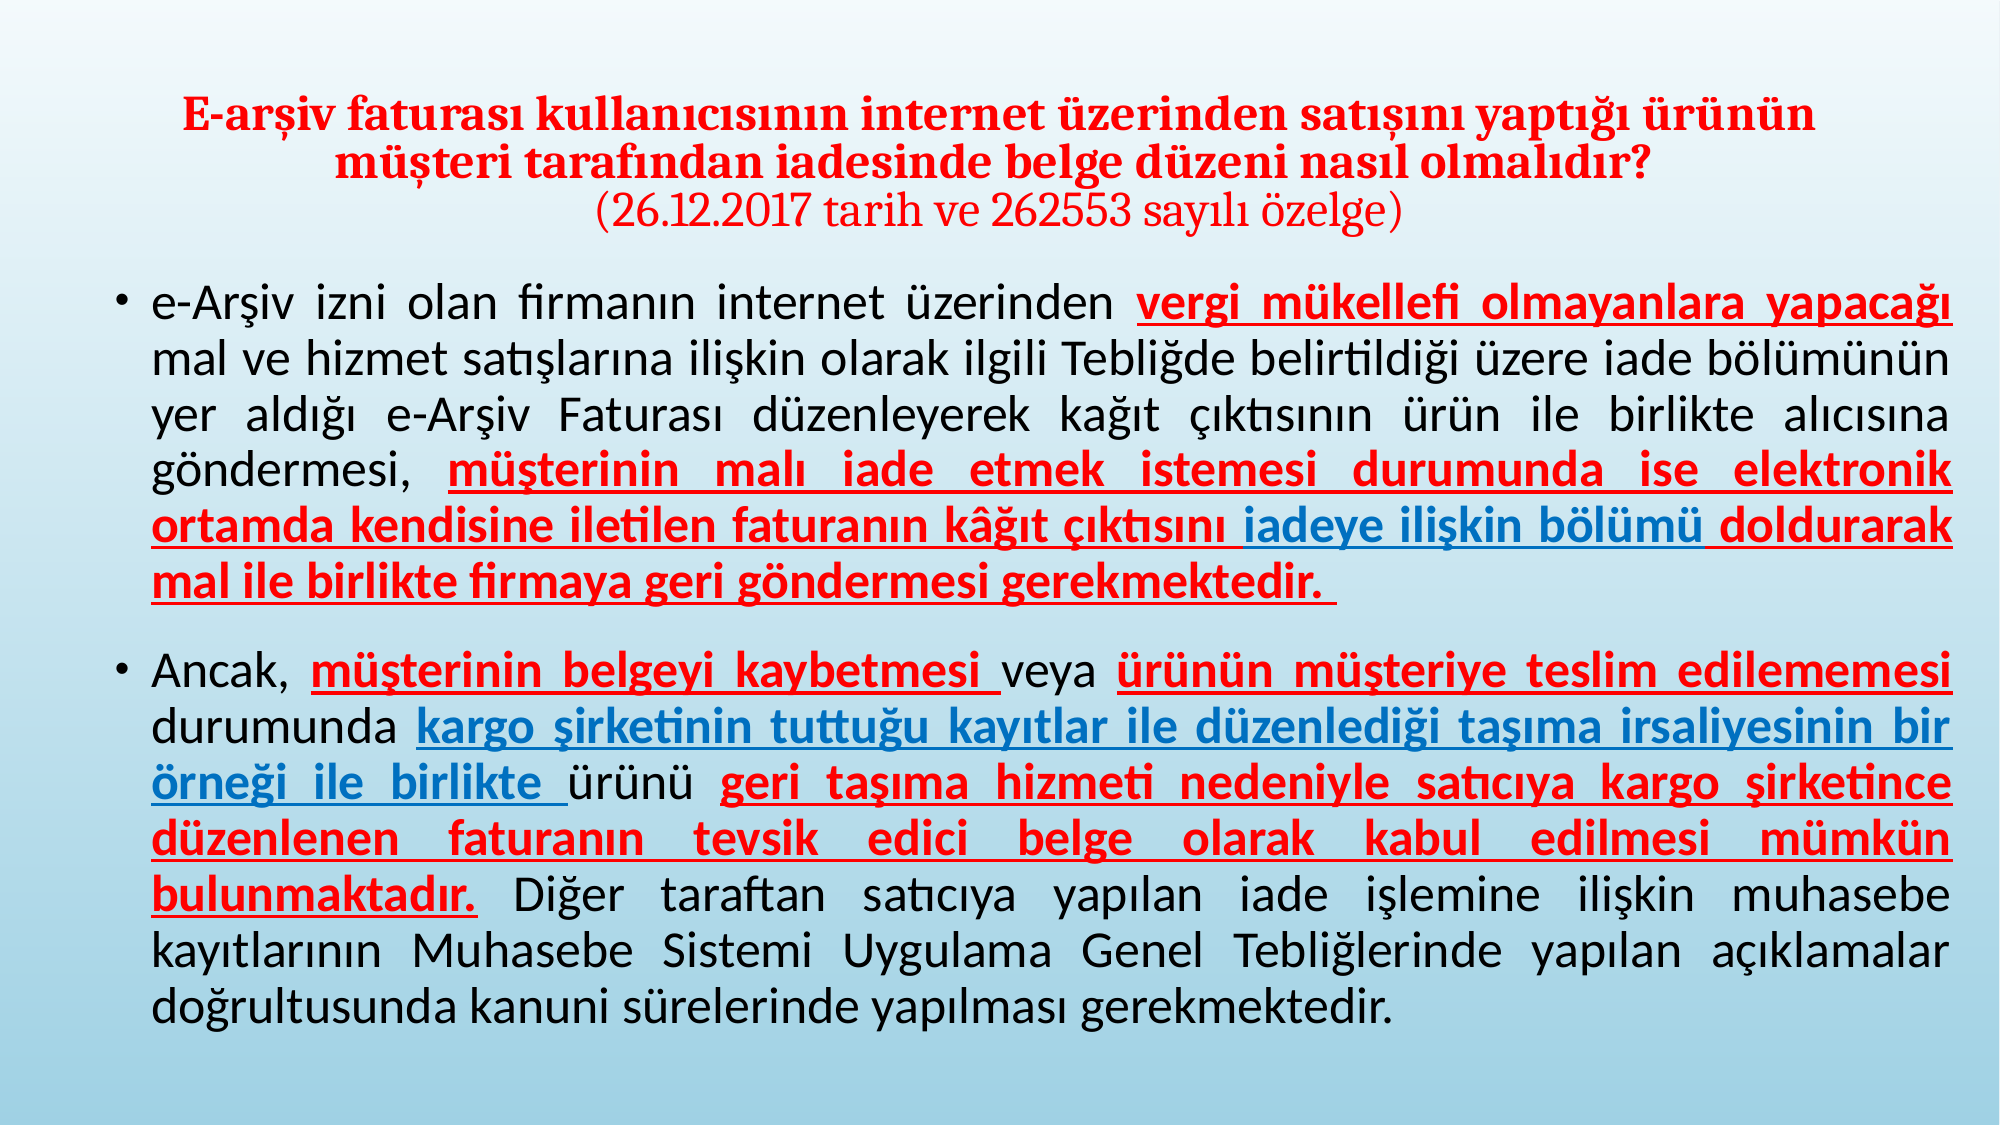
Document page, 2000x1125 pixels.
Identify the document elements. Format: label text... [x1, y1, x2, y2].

title E-arşiv faturası kullanıcısının internet üzerinden satışını yaptığı ürünün müşteri tarafından iadesinde belge düzeni nasıl olmalıdır? (26.12.2017 tarih ve 262553 sayılı özelge) [99, 42, 1900, 244]
list e-Arşiv izni olan firmanın internet üzerinden vergi mükellefi olmayanlara yapacağı mal ve hizmet satışlarına ilişkin olarak ilgili Tebliğde belirtildiği üzere iade bölümünün yer aldığı e-Arşiv Faturası düzenleyerek kağıt çıktısının ürün ile birlikte alıcısına göndermesi, müşterinin malı iade etmek istemesi durumunda ise elektronik ortamda kendisine iletilen faturanın kâğıt çıktısını iadeye ilişkin bölümü doldurarak mal ile birlikte firmaya geri göndermesi gerekmektedir. Ancak, müşterinin belgeyi kaybetmesi veya ürünün müşteriye teslim edilememesi durumunda kargo şirketinin tuttuğu kayıtlar ile düzenlediği taşıma irsaliyesinin bir örneği ile birlikte ürünü geri taşıma hizmeti nedeniyle satıcıya kargo şirketince düzenlenen faturanın tevsik edici belge olarak kabul edilmesi mümkün bulunmaktadır. Diğer taraftan satıcıya yapılan iade işlemine ilişkin muhasebe kayıtlarının Muhasebe Sistemi Uygulama Genel Tebliğlerinde yapılan açıklamalar doğrultusunda kanuni sürelerinde yapılması gerekmektedir. [99, 267, 1969, 1059]
